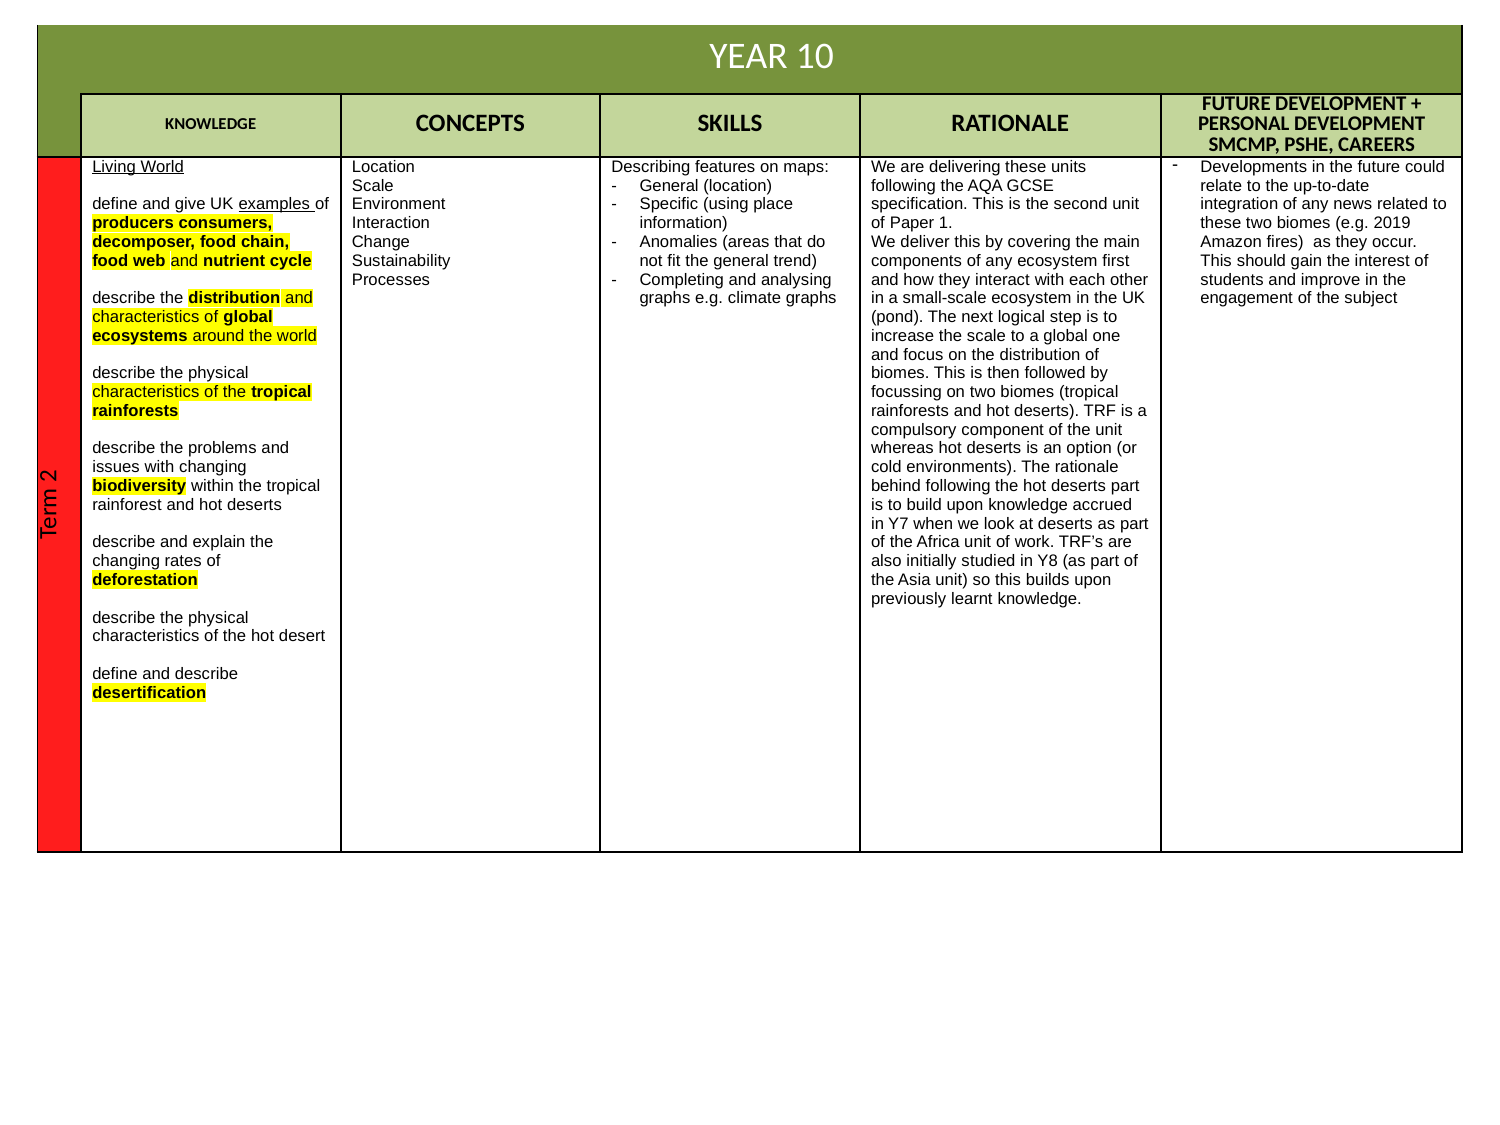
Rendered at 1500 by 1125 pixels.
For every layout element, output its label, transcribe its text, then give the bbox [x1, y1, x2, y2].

table_cell Developments in the future could relate to the up-to-date integration of any news related to these two biomes (e.g. 2019 Amazon fires) as they occur. This should gain the interest of students and improve in the engagement of the subject [1162, 158, 1461, 851]
table_cell Living World define and give UK examples of producers consumers, decomposer, food chain, food web and nutrient cycle describe the distribution and characteristics of global ecosystems around the world describe the physical characteristics of the tropical rainforests describe the problems and issues with changing biodiversity within the tropical rainforest and hot deserts describe and explain the changing rates of deforestation describe the physical characteristics of the hot desert define and describe desertification [82, 158, 340, 851]
table_cell Term 2 [38, 158, 80, 851]
table_cell FUTURE DEVELOPMENT + PERSONAL DEVELOPMENT SMCMP, PSHE, CAREERS [1162, 95, 1461, 156]
table_cell CONCEPTS [342, 95, 599, 156]
table_header YEAR 10 [81, 25, 1461, 93]
table_cell We are delivering these units following the AQA GCSE specification. This is the second unit of Paper 1. We deliver this by covering the main components of any ecosystem first and how they interact with each other in a small-scale ecosystem in the UK (pond). The next logical step is to increase the scale to a global one and focus on the distribution of biomes. This is then followed by focussing on two biomes (tropical rainforests and hot deserts). TRF is a compulsory component of the unit whereas hot deserts is an option (or cold environments). The rationale behind following the hot deserts part is to build upon knowledge accrued in Y7 when we look at deserts as part of the Africa unit of work. TRF’s are also initially studied in Y8 (as part of the Asia unit) so this builds upon previously learnt knowledge. [861, 158, 1160, 851]
table_cell SKILLS [601, 95, 859, 156]
table_cell Location Scale Environment Interaction Change Sustainability Processes [342, 158, 599, 851]
table_header [38, 25, 81, 156]
table_cell KNOWLEDGE [82, 95, 340, 156]
table_cell RATIONALE [861, 95, 1160, 156]
table_cell Describing features on maps: General (location) Specific (using place information) Anomalies (areas that do not fit the general trend) Completing and analysing graphs e.g. climate graphs [601, 158, 859, 851]
